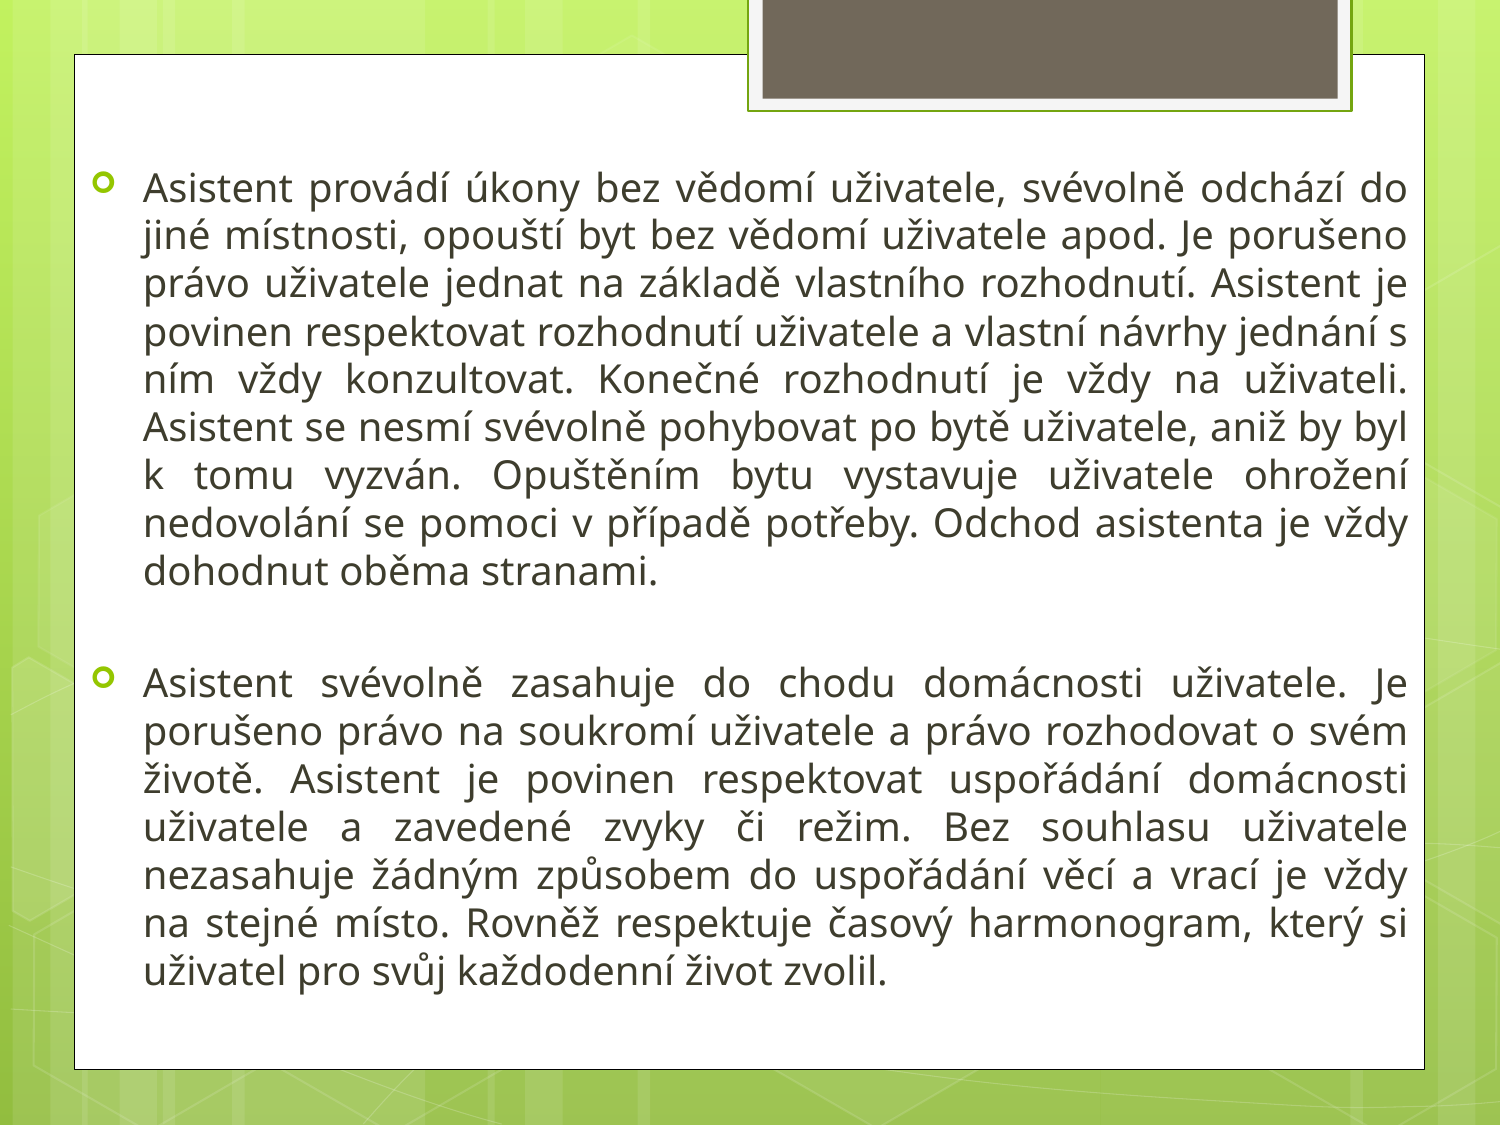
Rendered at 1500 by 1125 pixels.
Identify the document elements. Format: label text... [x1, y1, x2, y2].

list Asistent provádí úkony bez vědomí uživatele, svévolně odchází do jiné místnosti, opouští byt bez vědomí uživatele apod. Je porušeno právo uživatele jednat na základě vlastního rozhodnutí. Asistent je povinen respektovat rozhodnutí uživatele a vlastní návrhy jednání s ním vždy konzultovat. Konečné rozhodnutí je vždy na uživateli. Asistent se nesmí svévolně pohybovat po bytě uživatele, aniž by byl k tomu vyzván. Opuštěním bytu vystavuje uživatele ohrožení nedovolání se pomoci v případě potřeby. Odchod asistenta je vždy dohodnut oběma stranami. Asistent svévolně zasahuje do chodu domácnosti uživatele. Je porušeno právo na soukromí uživatele a právo rozhodovat o svém životě. Asistent je povinen respektovat uspořádání domácnosti uživatele a zavedené zvyky či režim. Bez souhlasu uživatele nezasahuje žádným způsobem do uspořádání věcí a vrací je vždy na stejné místo. Rovněž respektuje časový harmonogram, který si uživatel pro svůj každodenní život zvolil. [75, 42, 1425, 1005]
